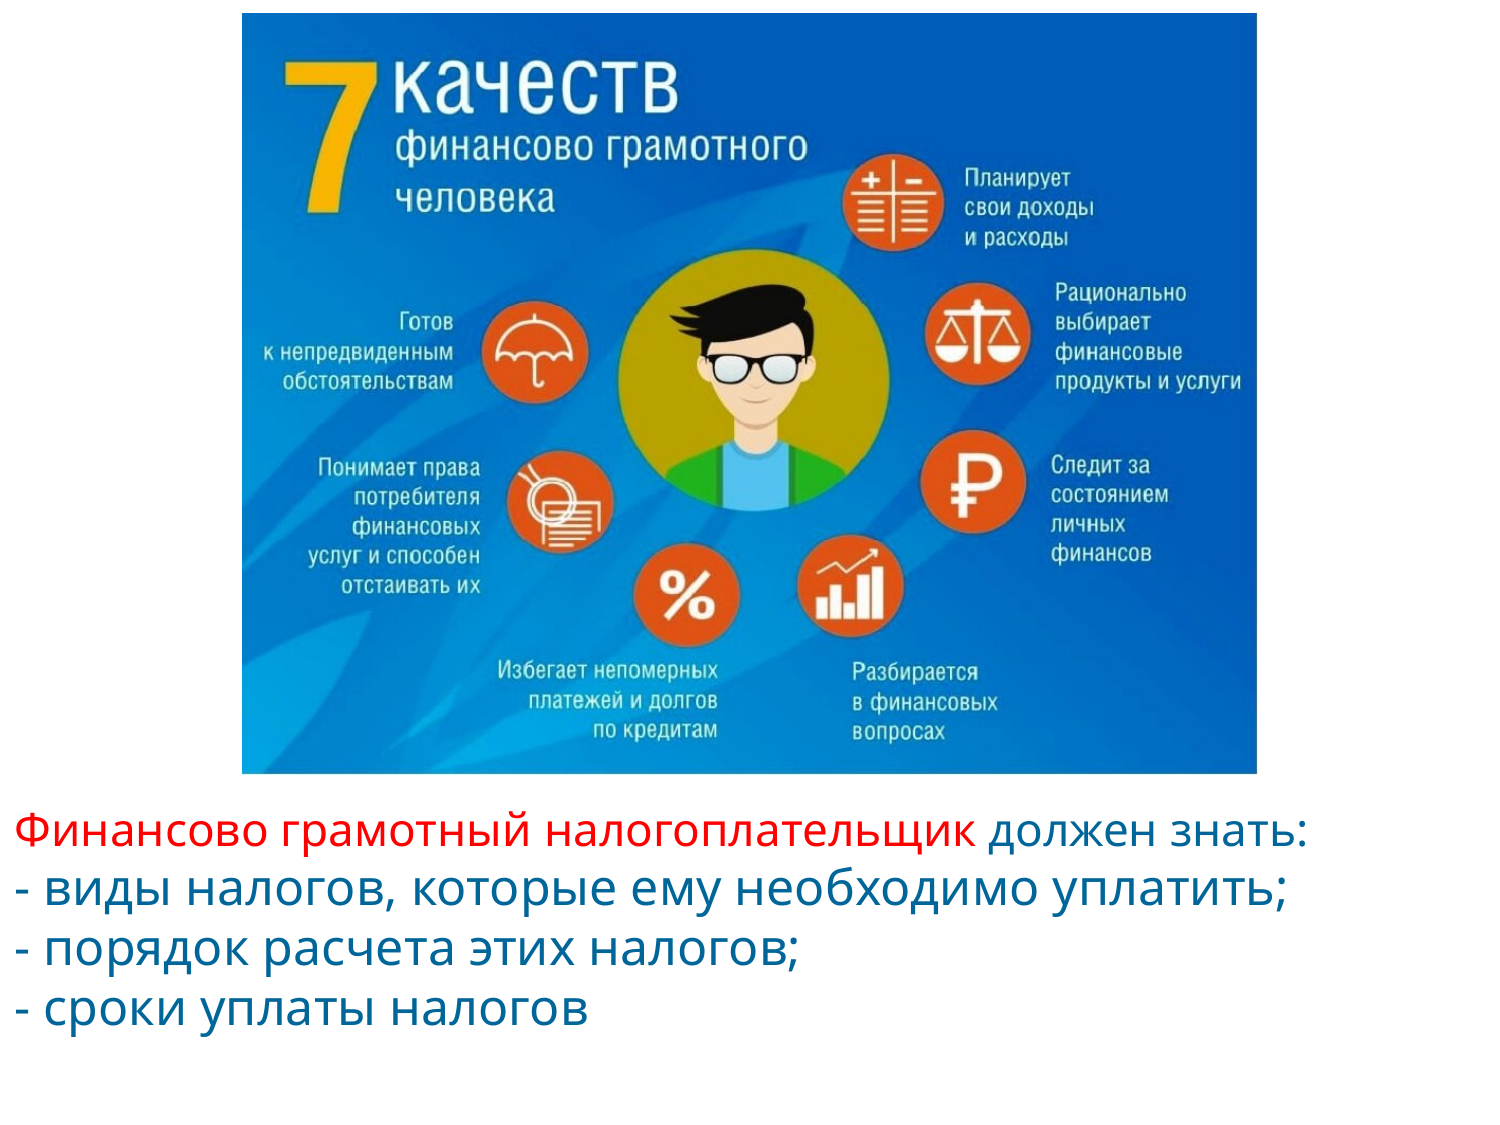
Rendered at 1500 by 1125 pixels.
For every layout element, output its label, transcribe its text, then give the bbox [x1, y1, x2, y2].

picture [241, 12, 1259, 776]
text_box Финансово грамотный налогоплательщик должен знать: - виды налогов, которые ему необходимо уплатить; - порядок расчета этих налогов; - cроки уплаты налогов [0, 792, 1500, 1043]
picture [263, 347, 273, 359]
picture [319, 364, 325, 371]
